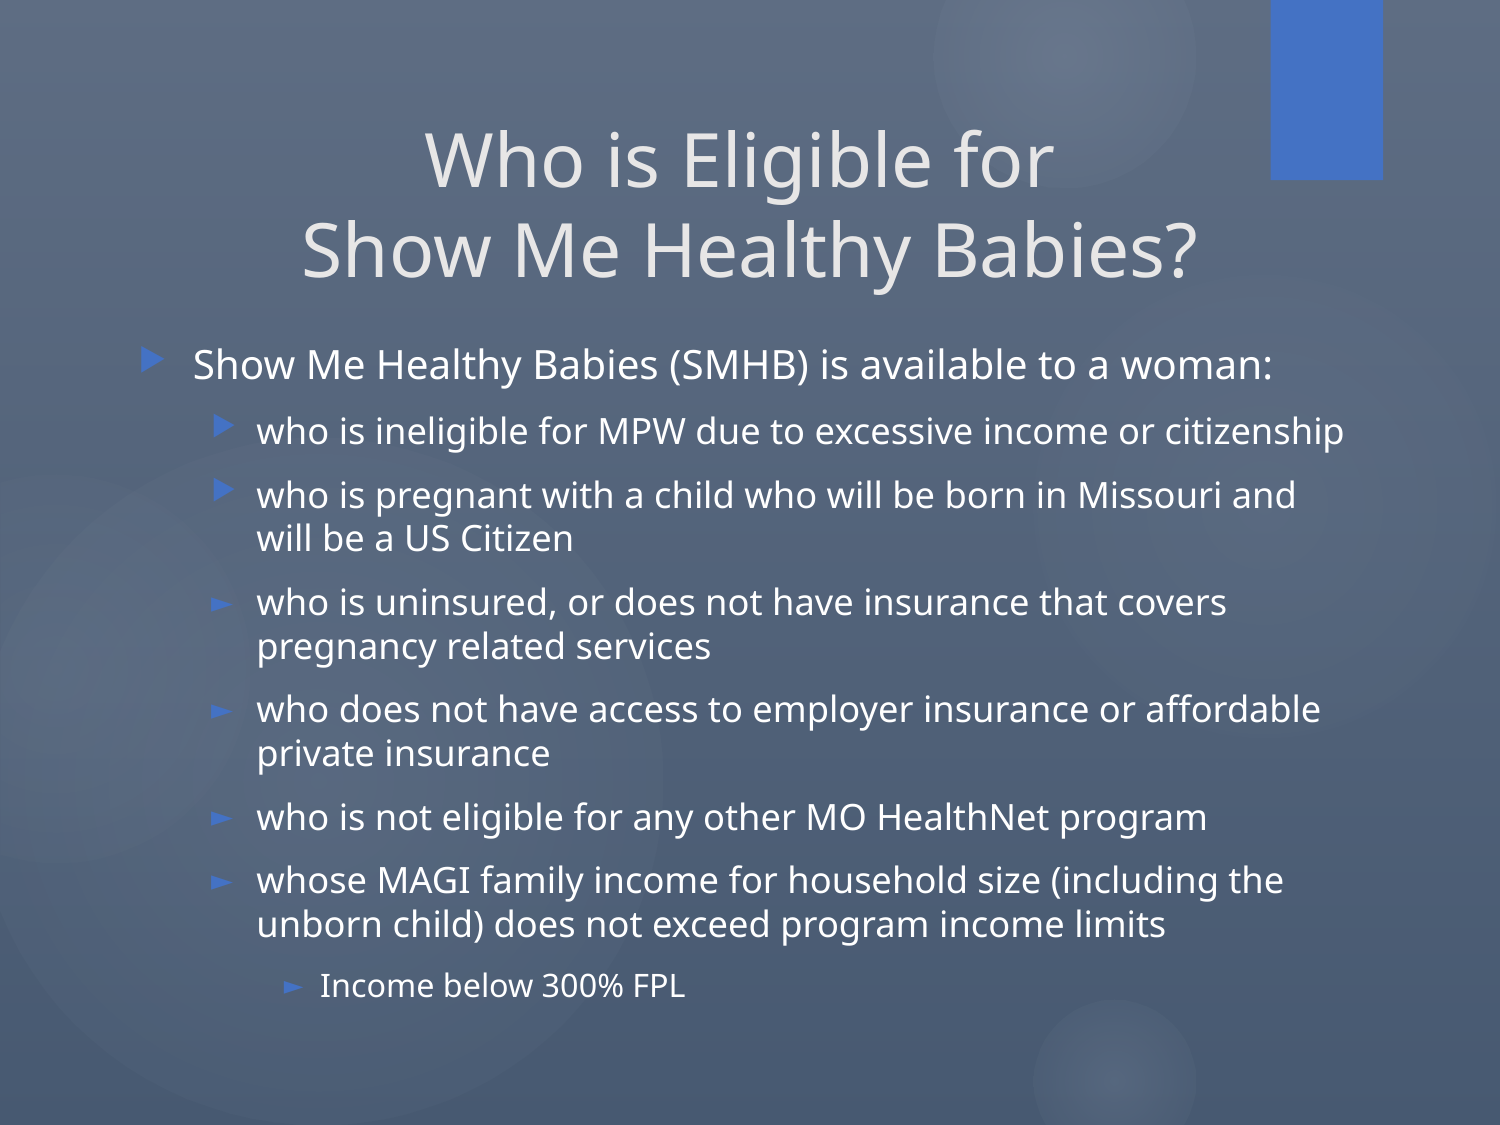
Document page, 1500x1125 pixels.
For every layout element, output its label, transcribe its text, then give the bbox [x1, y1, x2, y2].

text_box Who is Eligible for Show Me Healthy Babies? [171, 104, 1329, 331]
text_box Show Me Healthy Babies (SMHB) is available to a woman: who is ineligible for MPW due to excessive income or citizenship who is pregnant with a child who will be born in Missouri and will be a US Citizen who is uninsured, or does not have insurance that covers pregnancy related services who does not have access to employer insurance or affordable private insurance who is not eligible for any other MO HealthNet program whose MAGI family income for household size (including the unborn child) does not exceed program income limits Income below 300% FPL [123, 331, 1377, 1021]
